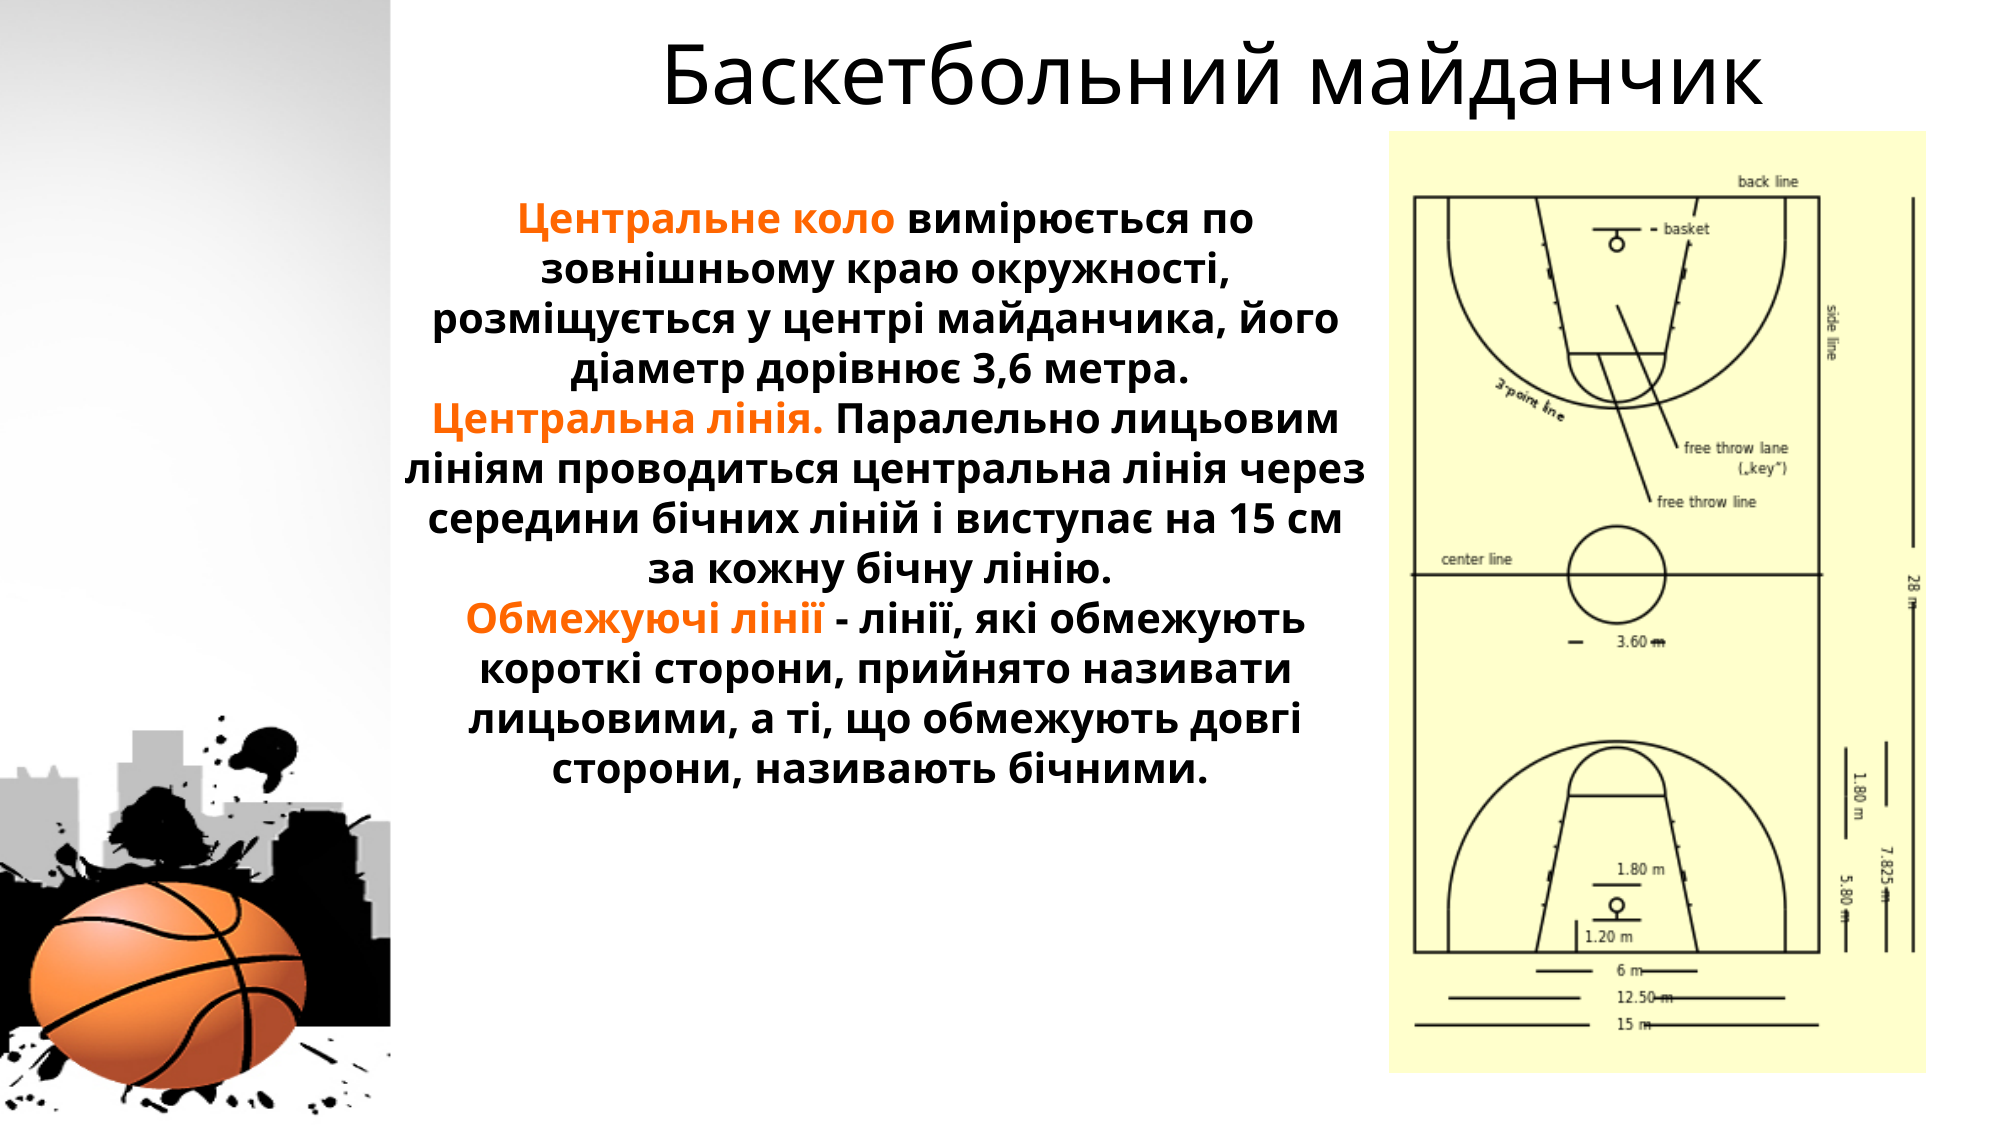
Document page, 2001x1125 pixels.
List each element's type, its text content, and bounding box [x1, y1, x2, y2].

text_box Центральне коло вимірюється по зовнішньому краю окружності, розміщується у центрі майданчика, його діаметр дорівнює 3,6 метра. Центральна лінія. Паралельно лицьовим лініям проводиться центральна лінія через середини бічних ліній і виступає на 15 см за кожну бічну лінію. Обмежуючі лінії - лінії, які обмежують короткі сторони, прийнято називати лицьовими, а ті, що обмежують довгі сторони, називають бічними. [385, 184, 1386, 850]
title Баскетбольний майданчик [645, 19, 1784, 137]
picture [0, 0, 2001, 1125]
